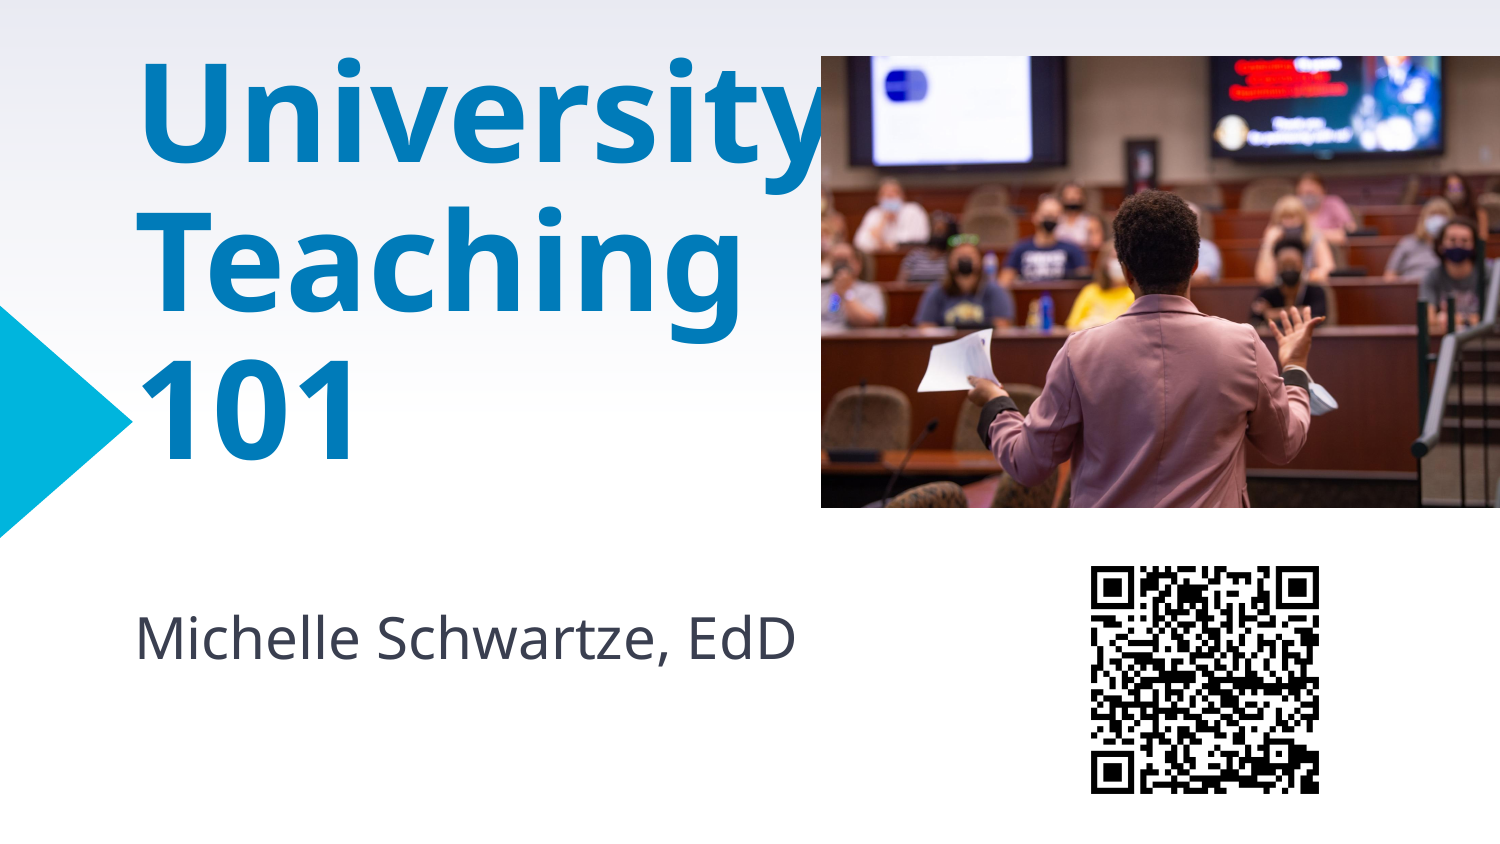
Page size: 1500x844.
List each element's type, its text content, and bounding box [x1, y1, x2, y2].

picture [1051, 526, 1359, 834]
title University Teaching 101 Michelle Schwartze, EdD [134, 11, 868, 705]
picture [821, 56, 1500, 509]
